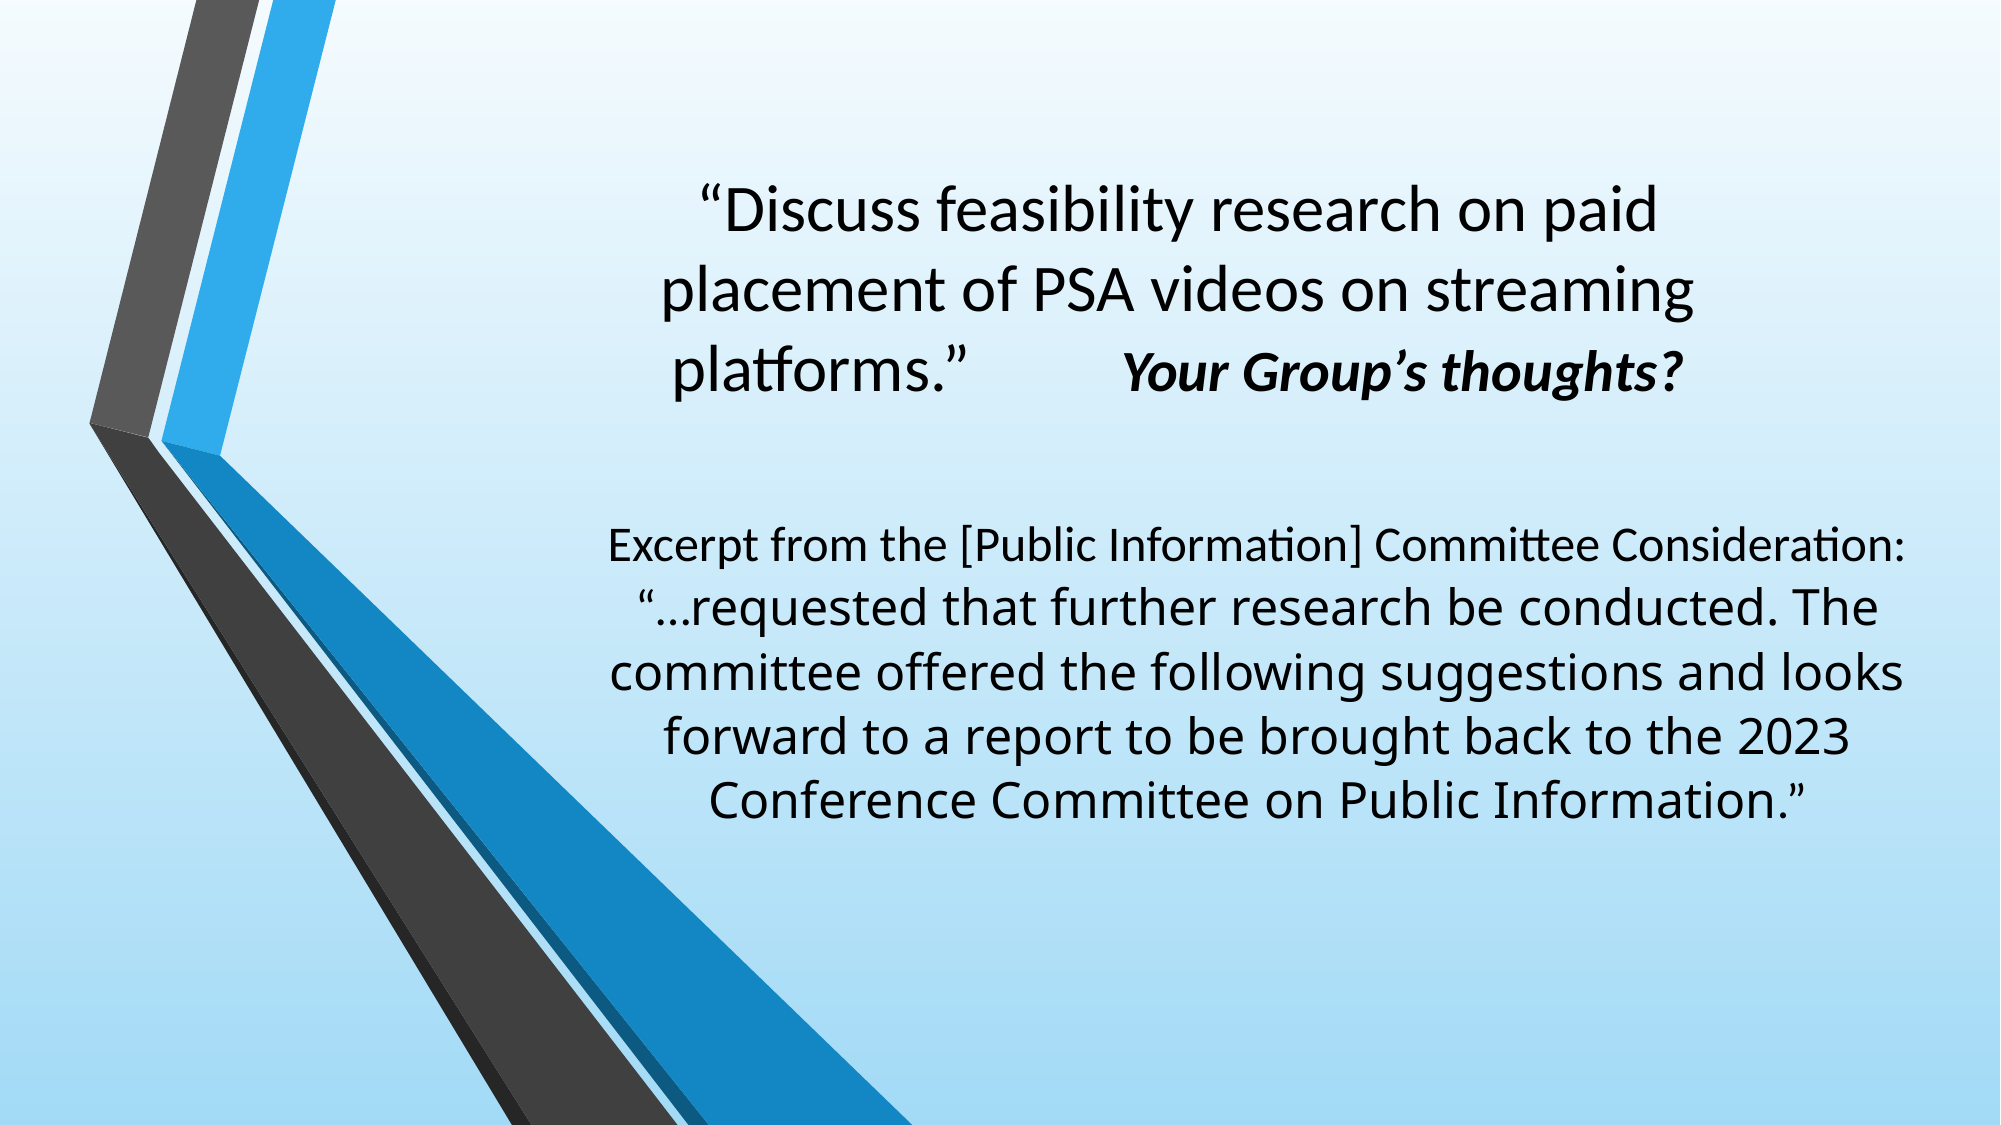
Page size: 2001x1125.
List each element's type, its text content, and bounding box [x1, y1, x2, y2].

subtitle Excerpt from the [Public Information] Committee Consideration: “…requested that further research be conducted. The committee offered the following suggestions and looks forward to a report to be brought back to the 2023 Conference Committee on Public Information.” [584, 500, 1931, 953]
title “Discuss feasibility research on paid placement of PSA videos on streaming platforms.” Your Group’s thoughts? [542, 73, 1814, 413]
